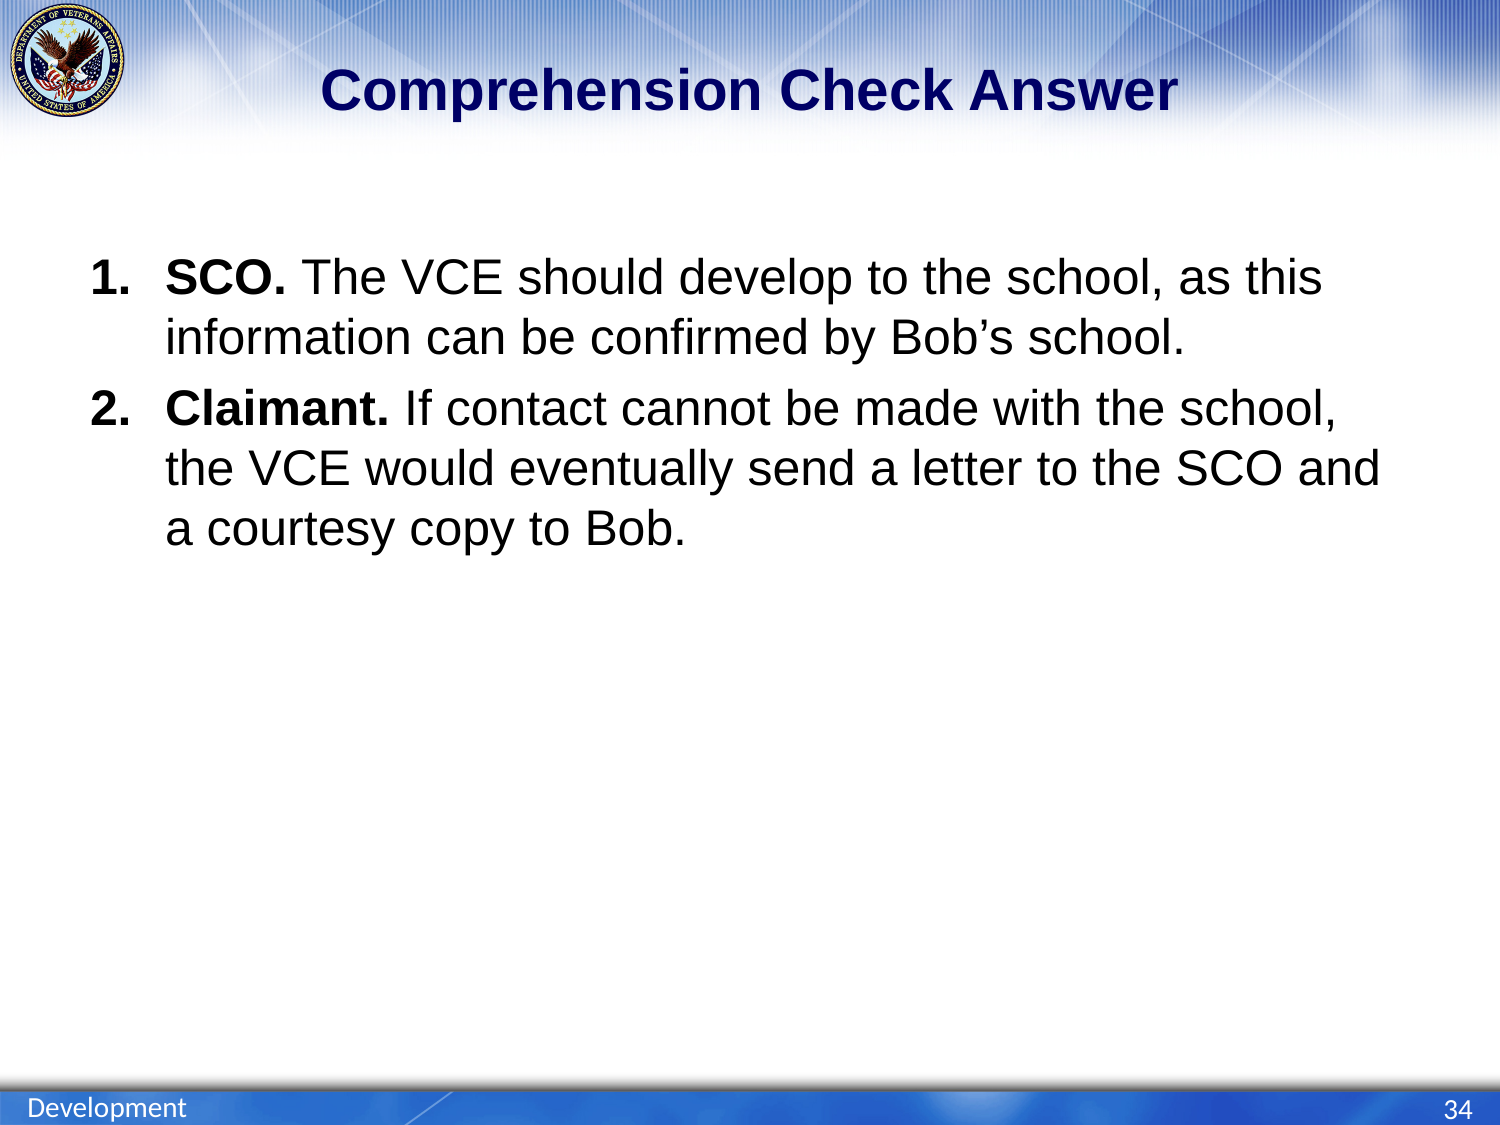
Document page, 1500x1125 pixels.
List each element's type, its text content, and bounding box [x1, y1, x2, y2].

picture [0, 175, 1500, 1125]
list SCO. The VCE should develop to the school, as this information can be confirmed by Bob’s school. Claimant. If contact cannot be made with the school, the VCE would eventually send a letter to the SCO and a courtesy copy to Bob. [75, 237, 1425, 1075]
slide_number 34 [1137, 1083, 1488, 1125]
footer Development [12, 1081, 714, 1119]
title Comprehension Check Answer [0, 0, 1500, 175]
